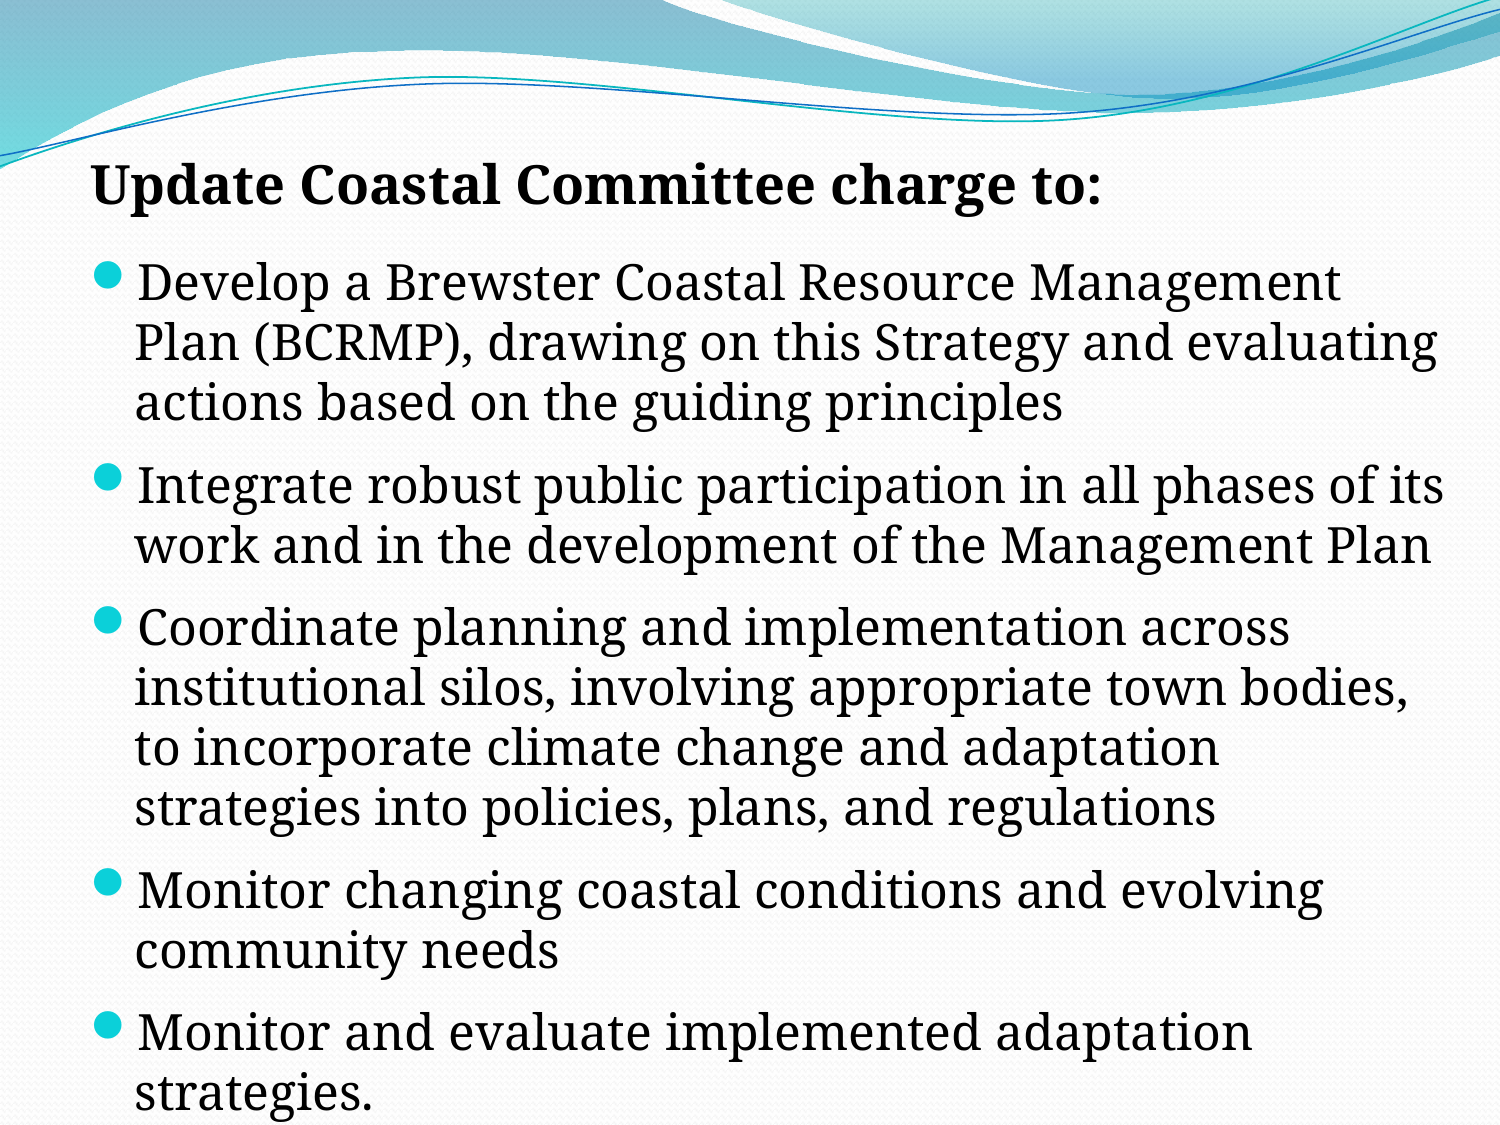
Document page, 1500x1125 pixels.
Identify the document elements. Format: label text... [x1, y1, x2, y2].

list Update Coastal Committee charge to: Develop a Brewster Coastal Resource Management Plan (BCRMP), drawing on this Strategy and evaluating actions based on the guiding principles Integrate robust public participation in all phases of its work and in the development of the Management Plan Coordinate planning and implementation across institutional silos, involving appropriate town bodies, to incorporate climate change and adaptation strategies into policies, plans, and regulations Monitor changing coastal conditions and evolving community needs Monitor and evaluate implemented adaptation strategies. [74, 143, 1463, 1088]
